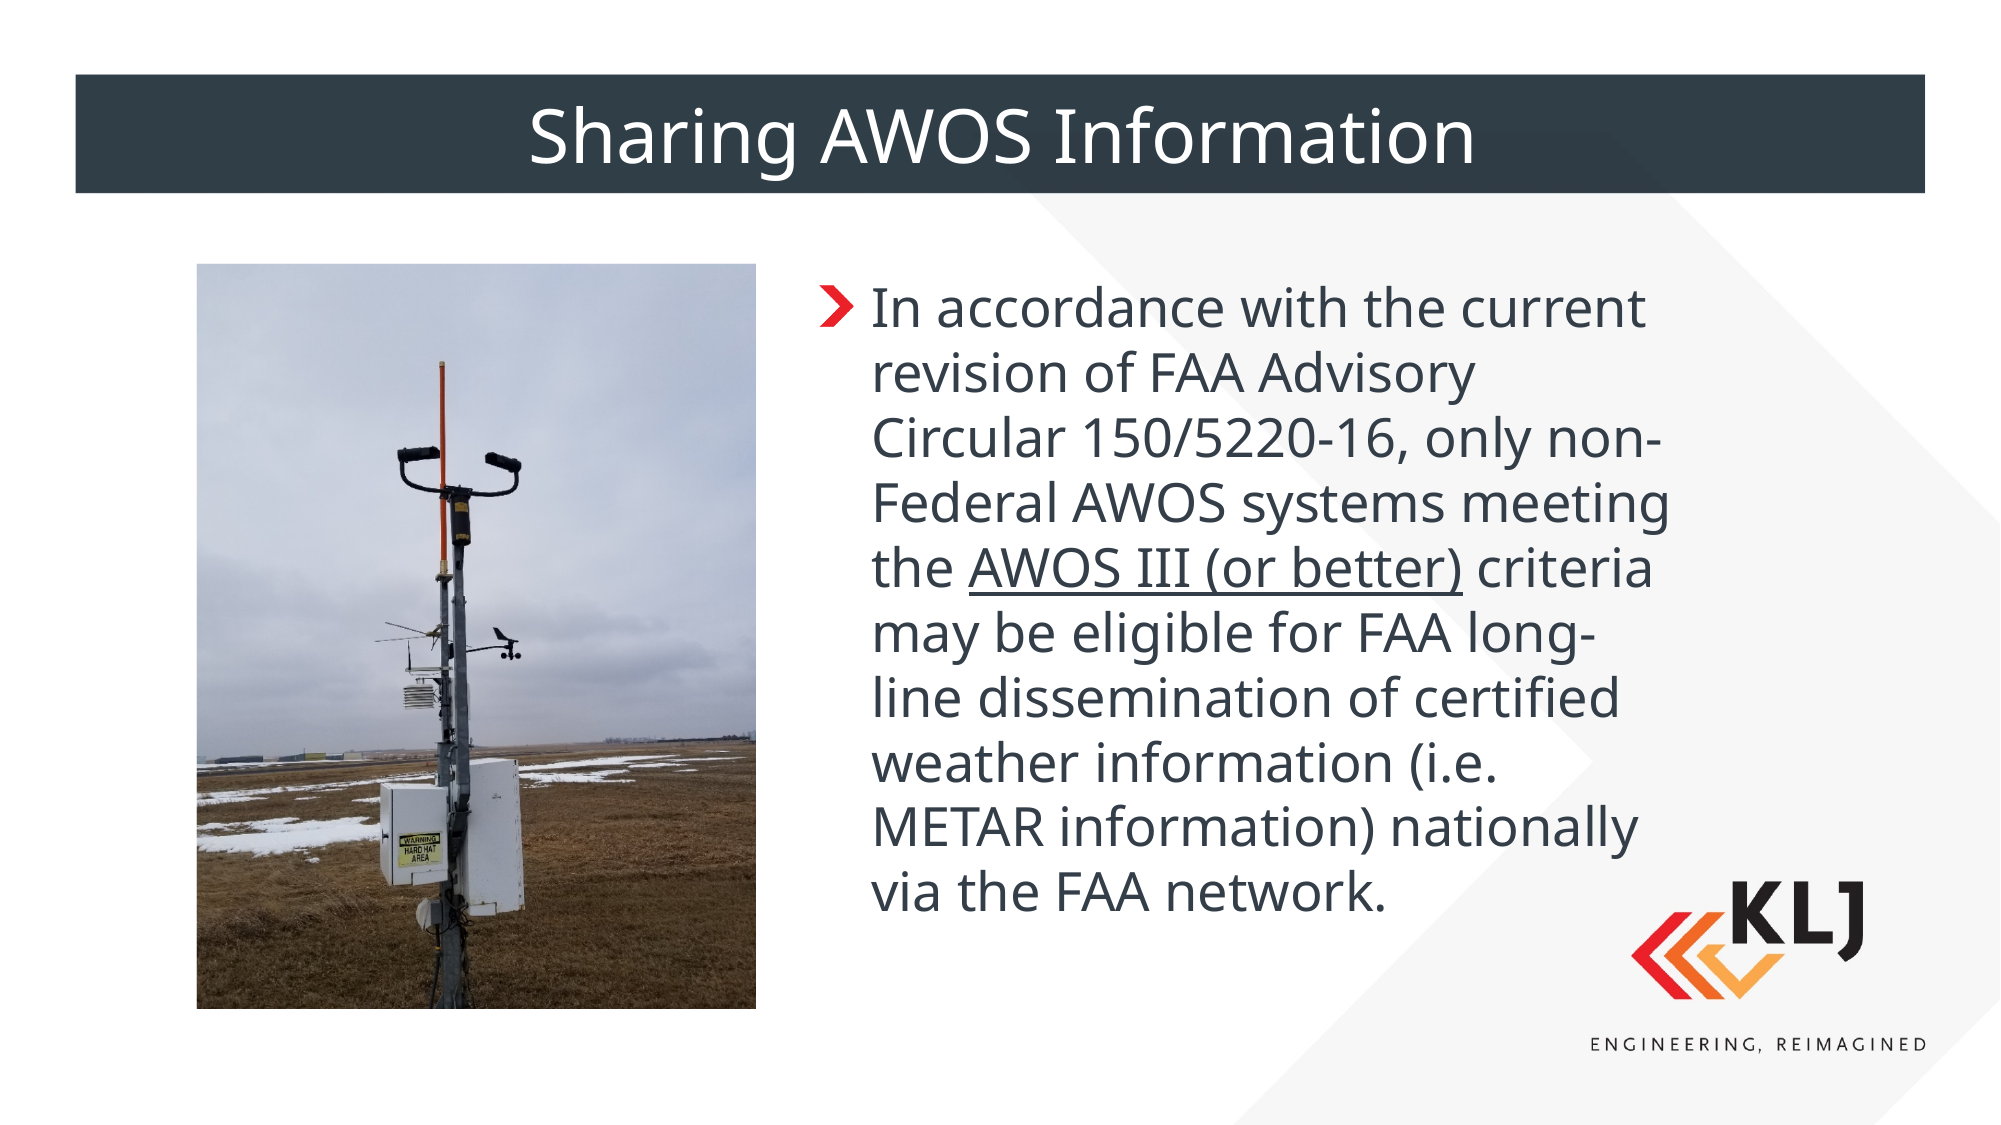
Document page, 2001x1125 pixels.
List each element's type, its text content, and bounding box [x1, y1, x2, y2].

picture [0, 0, 2000, 1125]
list In accordance with the current revision of FAA Advisory Circular 150/5220-16, only non-Federal AWOS systems meeting the AWOS III (or better) criteria may be eligible for FAA long-line dissemination of certified weather information (i.e. METAR information) nationally via the FAA network. [804, 266, 1688, 1009]
title Sharing AWOS Information [7, 50, 2000, 218]
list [103, 356, 849, 916]
